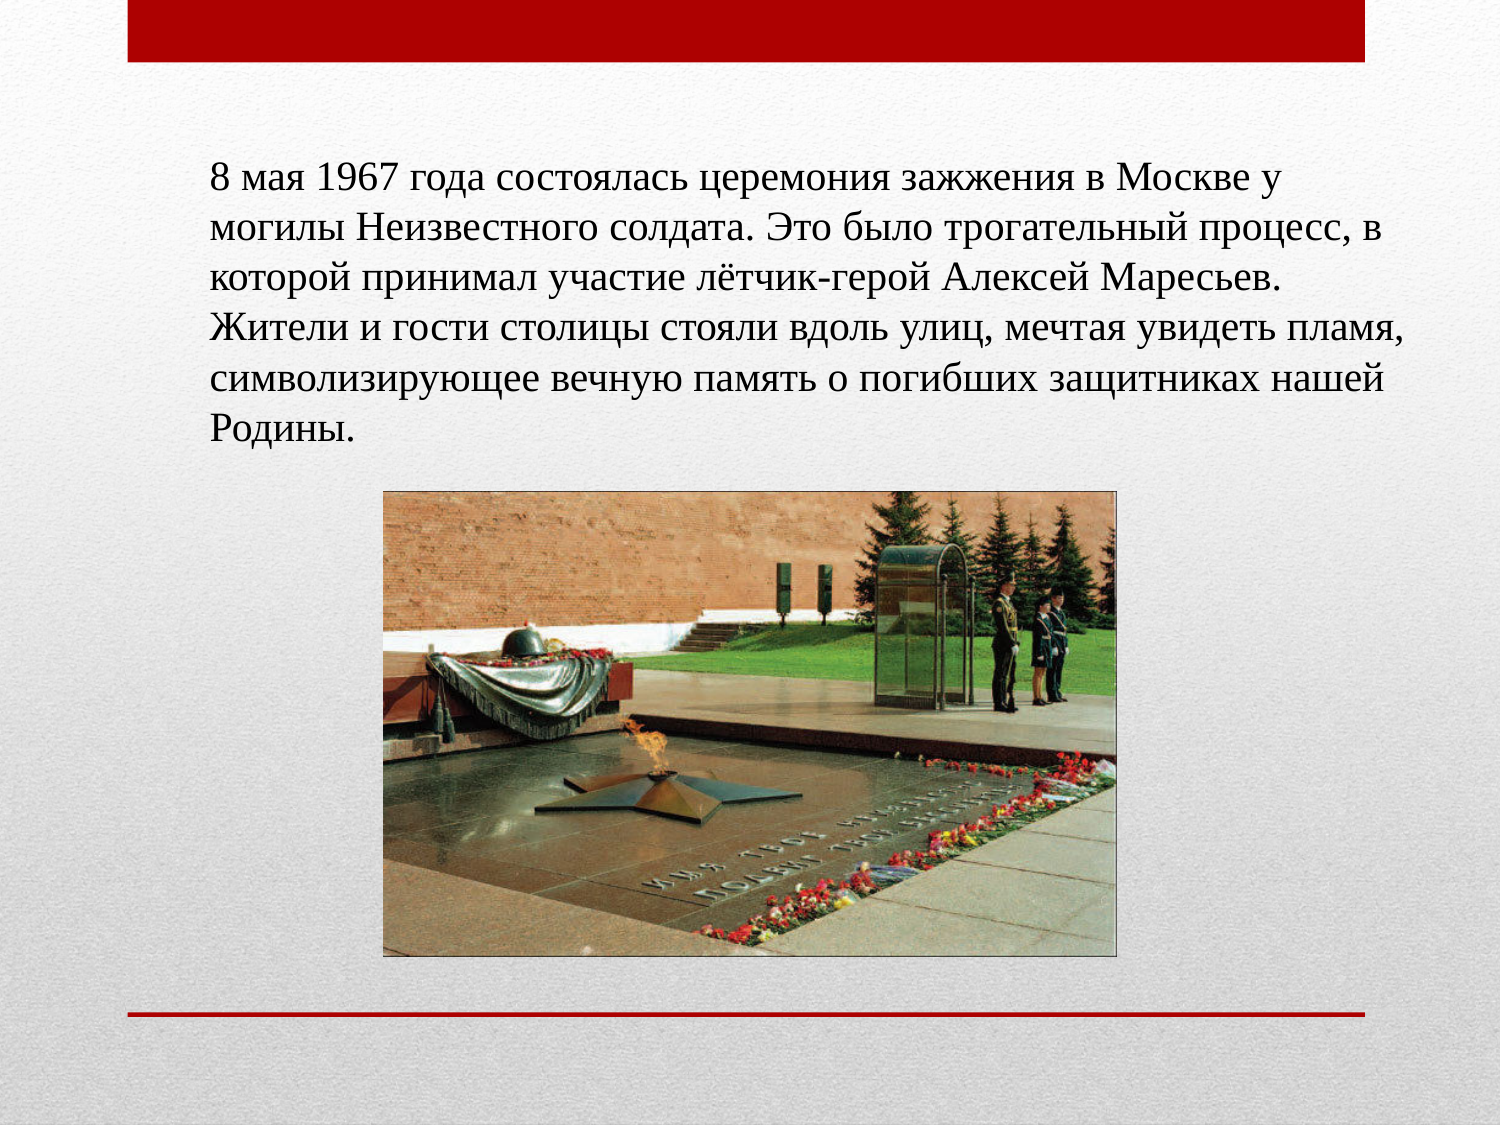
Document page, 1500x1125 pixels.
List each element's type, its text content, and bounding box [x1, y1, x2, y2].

text_box 8 мая 1967 года состоялась церемония зажжения в Москве у могилы Неизвестного солдата. Это было трогательный процесс, в которой принимал участие лётчик-герой Алексей Маресьев. Жители и гости столицы стояли вдоль улиц, мечтая увидеть пламя, символизирующее вечную память о погибших защитниках нашей Родины. [194, 141, 1424, 457]
picture [383, 490, 1117, 958]
